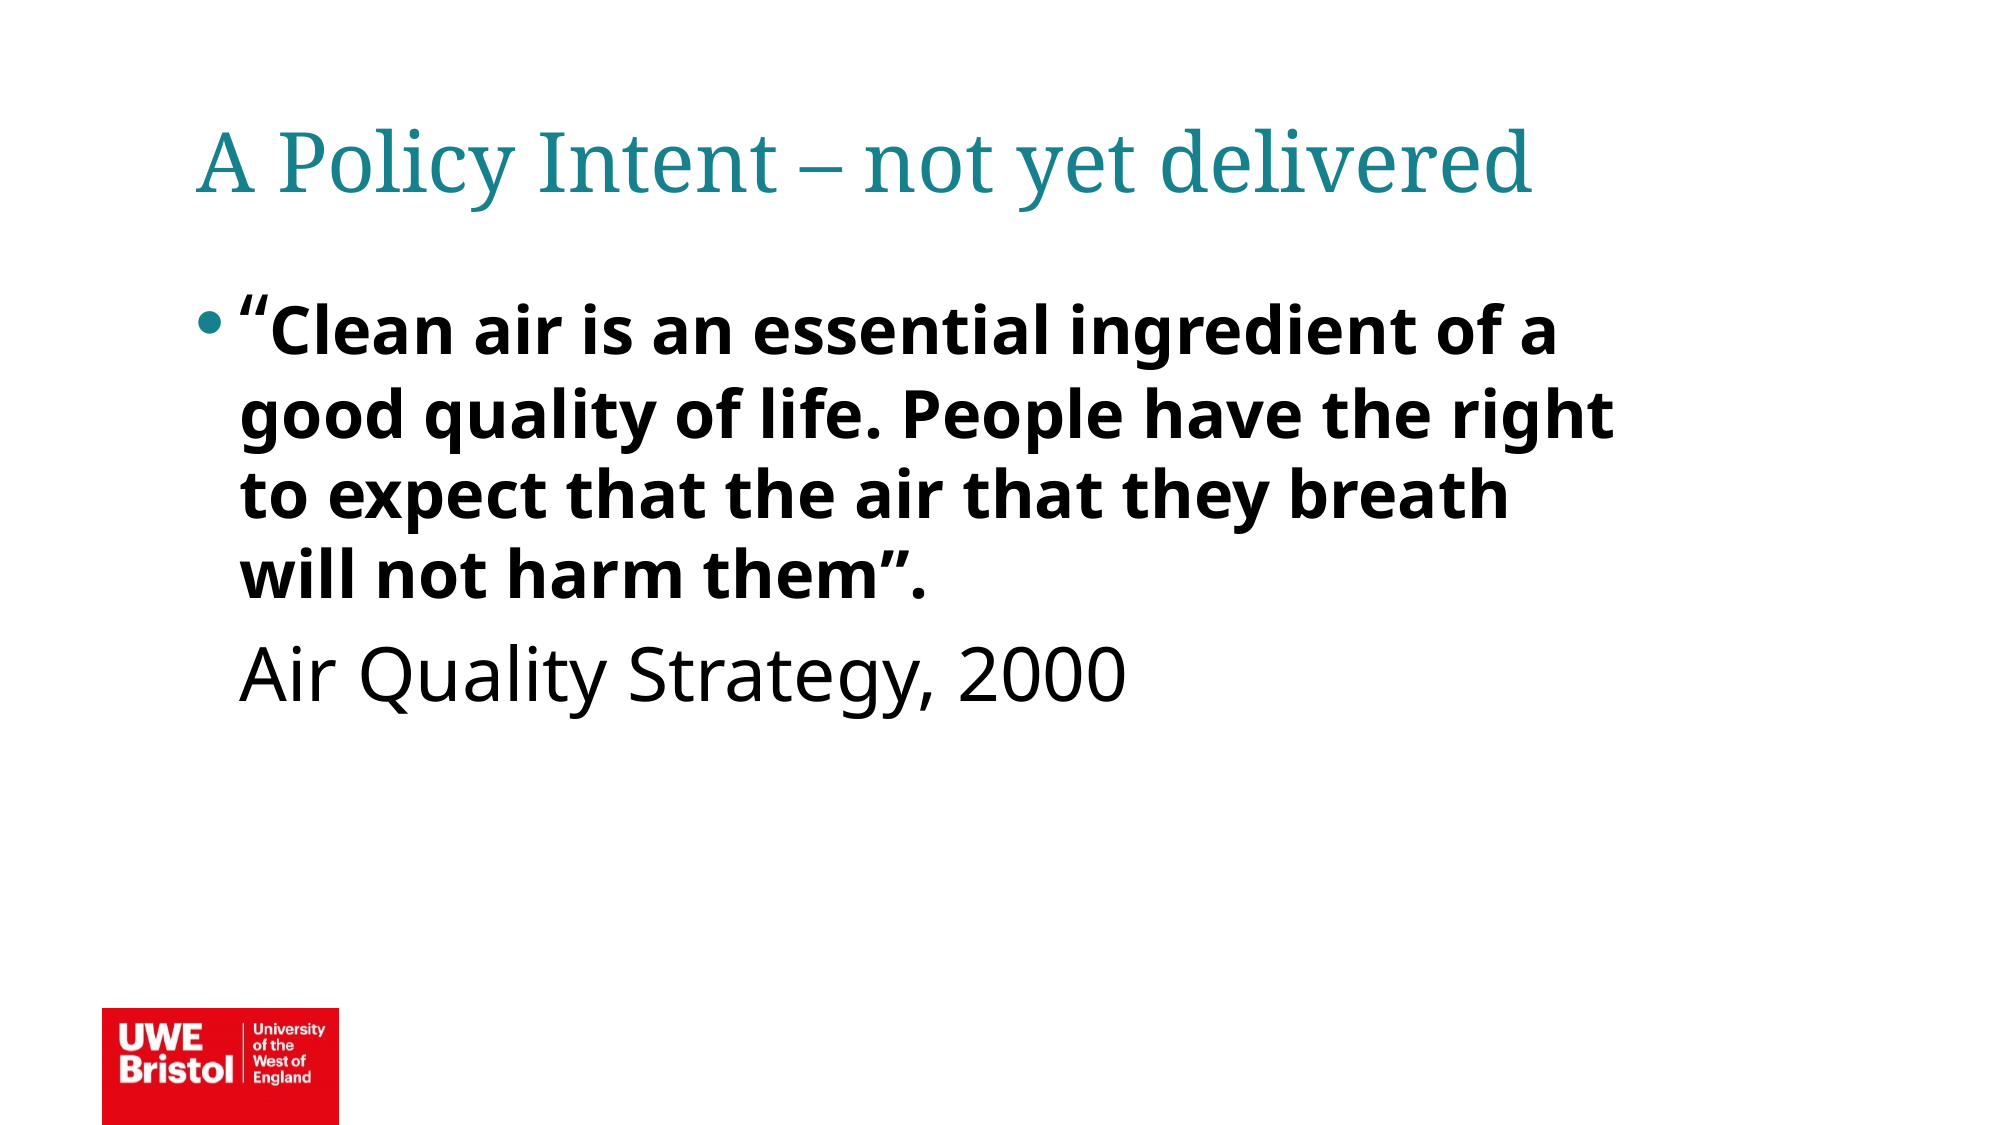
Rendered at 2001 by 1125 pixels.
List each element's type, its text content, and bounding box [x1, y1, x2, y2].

list A Policy Intent – not yet delivered [196, 121, 1656, 229]
list “Clean air is an essential ingredient of a good quality of life. People have the right to expect that the air that they breath will not harm them”. Air Quality Strategy, 2000 [181, 264, 1656, 941]
picture [102, 1008, 339, 1125]
